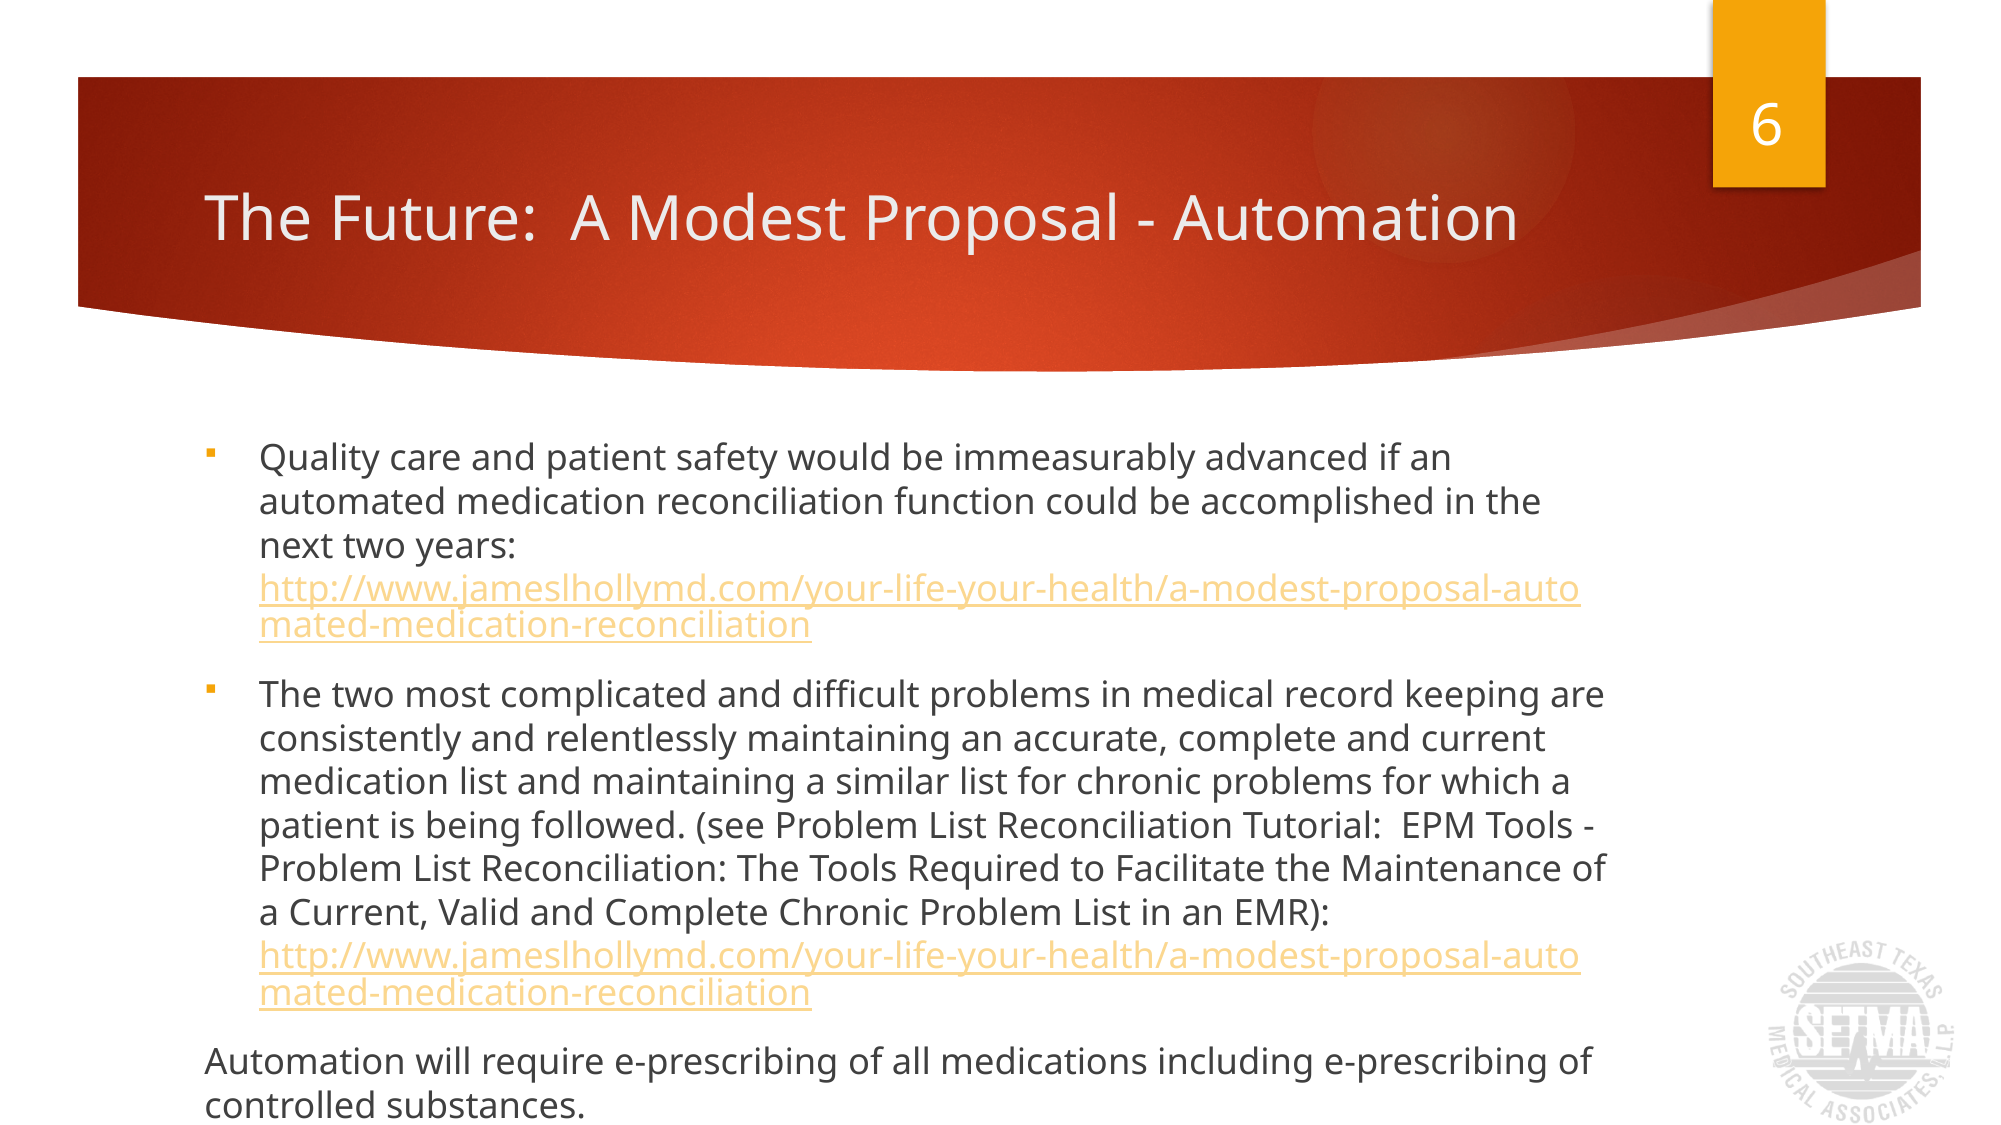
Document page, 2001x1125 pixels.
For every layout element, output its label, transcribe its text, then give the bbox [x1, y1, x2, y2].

title The Future: A Modest Proposal - Automation [189, 155, 1627, 275]
slide_number 6 [1698, 48, 1836, 175]
list Quality care and patient safety would be immeasurably advanced if an automated medication reconciliation function could be accomplished in the next two years: http://www.jameslhollymd.com/your-life-your-health/a-modest-proposal-automated-medication-reconciliation The two most complicated and difficult problems in medical record keeping are consistently and relentlessly maintaining an accurate, complete and current medication list and maintaining a similar list for chronic problems for which a patient is being followed. (see Problem List Reconciliation Tutorial: EPM Tools - Problem List Reconciliation: The Tools Required to Facilitate the Maintenance of a Current, Valid and Complete Chronic Problem List in an EMR): http://www.jameslhollymd.com/your-life-your-health/a-modest-proposal-automated-medication-reconciliation Automation will require e-prescribing of all medications including e-prescribing of controlled substances. [189, 427, 1627, 1093]
